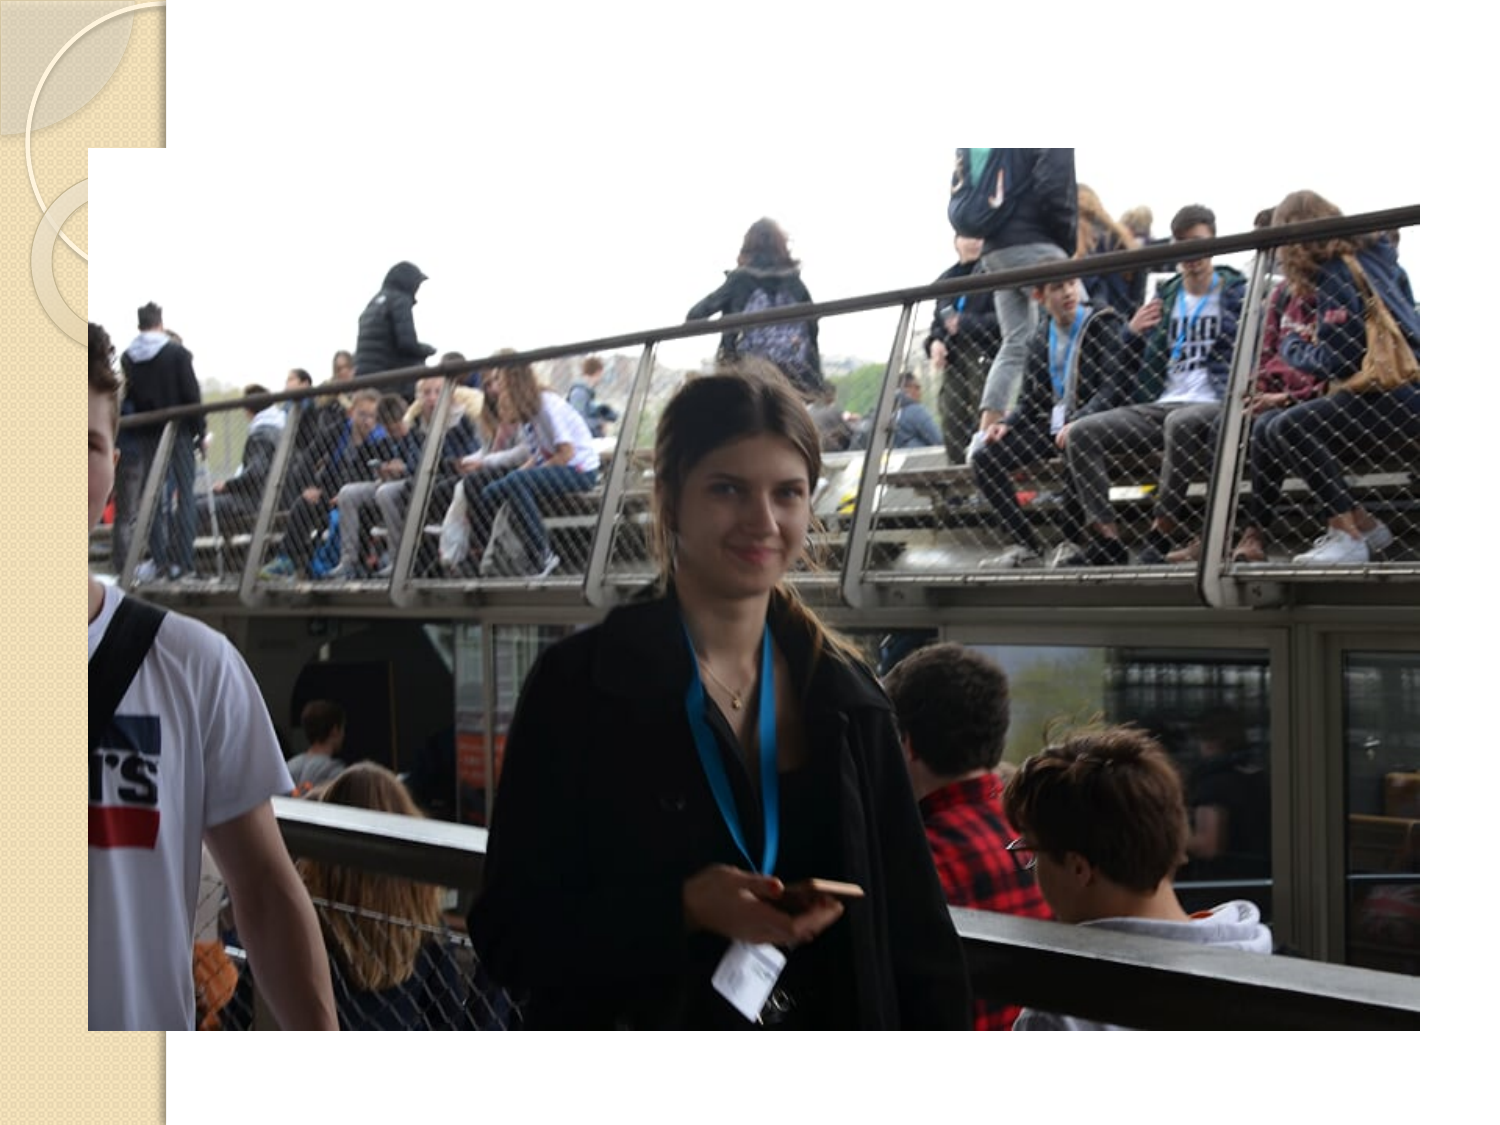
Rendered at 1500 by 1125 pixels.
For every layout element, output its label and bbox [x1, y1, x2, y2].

picture [88, 148, 1421, 1031]
